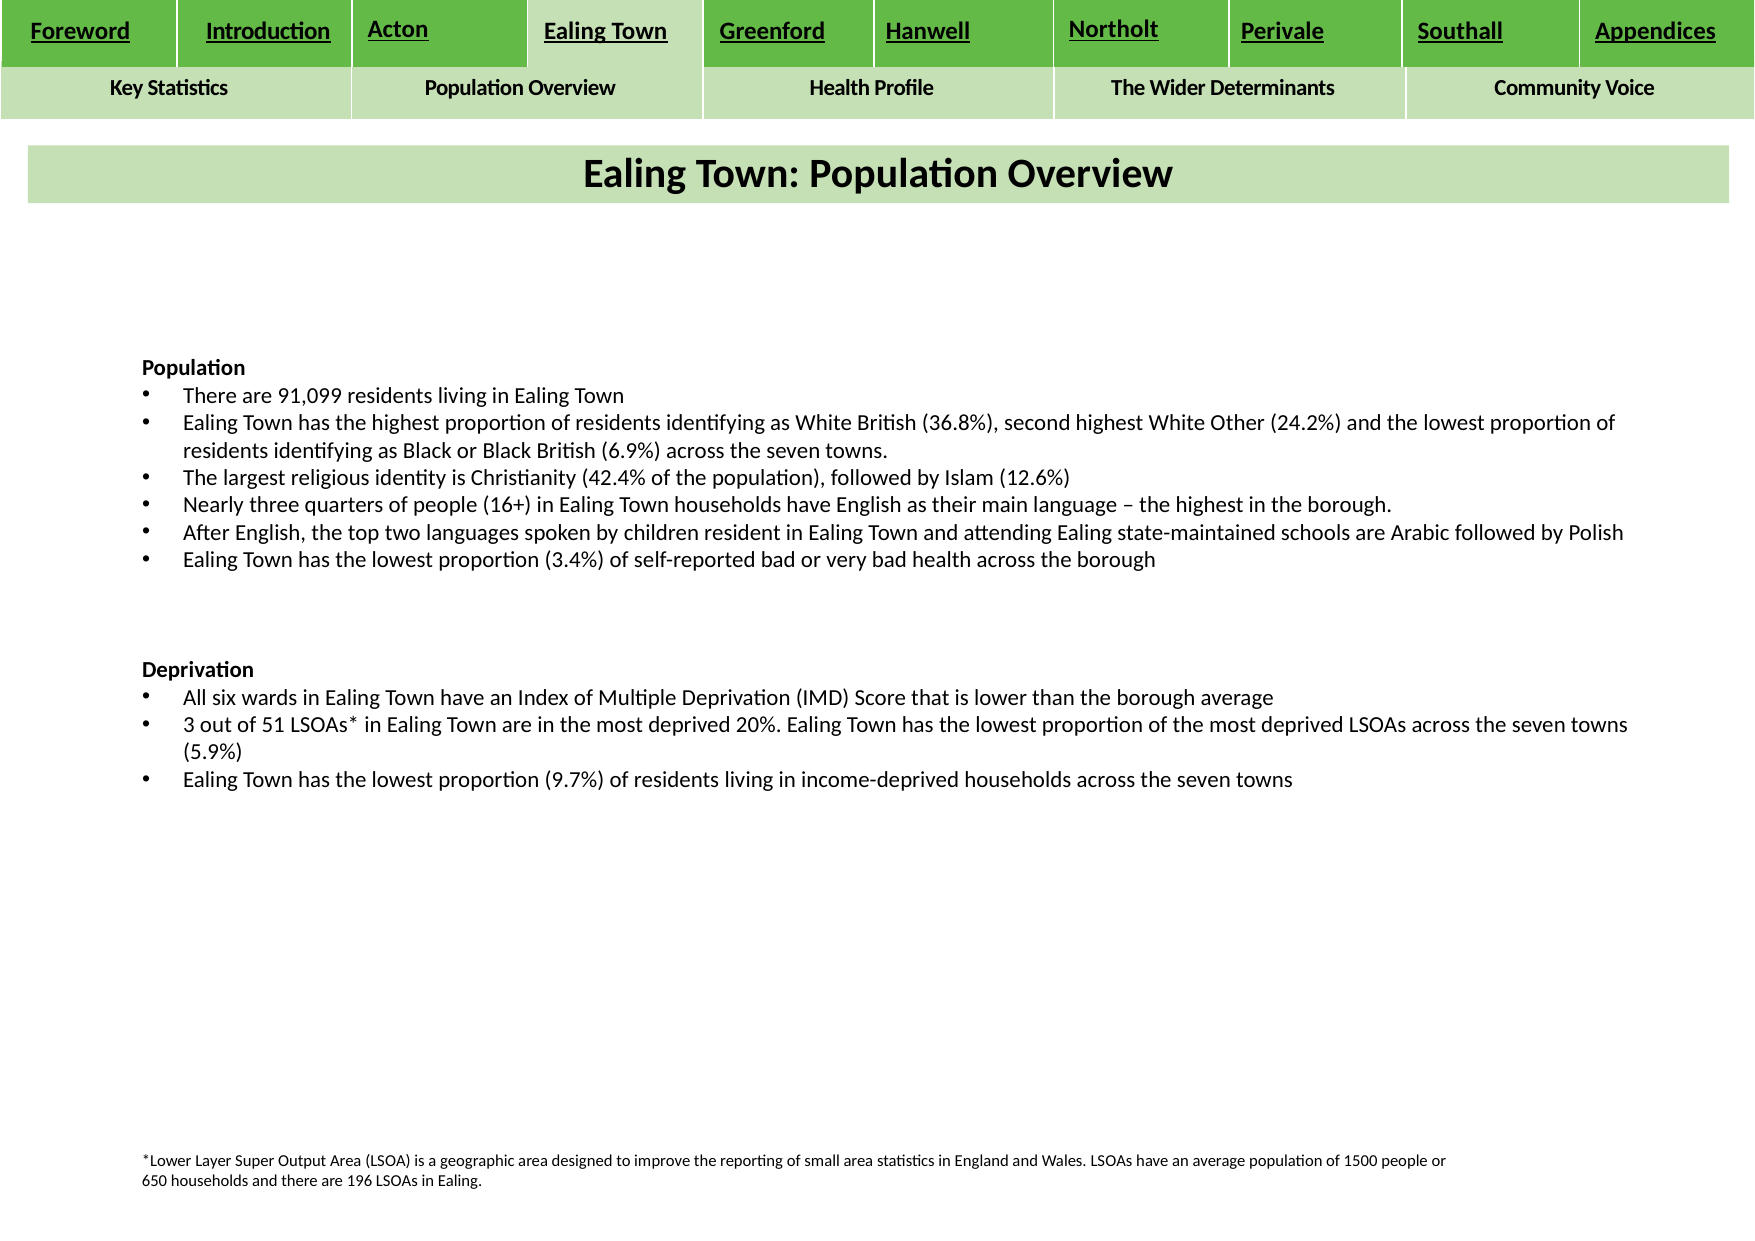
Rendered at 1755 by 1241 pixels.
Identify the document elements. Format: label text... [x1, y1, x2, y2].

table_header Northolt [1054, 0, 1228, 67]
table_header Health Profile [704, 67, 1053, 119]
text_box Population There are 91,099 residents living in Ealing Town Ealing Town has the highest proportion of residents identifying as White British (36.8%), second highest White Other (24.2%) and the lowest proportion of residents identifying as Black or Black British (6.9%) across the seven towns. The largest religious identity is Christianity (42.4% of the population), followed by Islam (12.6%) Nearly three quarters of people (16+) in Ealing Town households have English as their main language – the highest in the borough. After English, the top two languages spoken by children resident in Ealing Town and attending Ealing state-maintained schools are Arabic followed by Polish Ealing Town has the lowest proportion (3.4%) of self-reported bad or very bad health across the borough Deprivation All six wards in Ealing Town have an Index of Multiple Deprivation (IMD) Score that is lower than the borough average 3 out of 51 LSOAs* in Ealing Town are in the most deprived 20%. Ealing Town has the lowest proportion of the most deprived LSOAs across the seven towns (5.9%) Ealing Town has the lowest proportion (9.7%) of residents living in income-deprived households across the seven towns [127, 345, 1705, 800]
table_header Introduction [178, 0, 351, 67]
table_header Community Voice [1407, 67, 1755, 119]
table_header Southall [1403, 0, 1579, 67]
table_header Hanwell [875, 0, 1053, 67]
table_header The Wider Determinants [1055, 67, 1405, 119]
text_box *Lower Layer Super Output Area (LSOA) is a geographic area designed to improve the reporting of small area statistics in England and Wales. LSOAs have an average population of 1500 people or 650 households and there are 196 LSOAs in Ealing. [127, 1141, 1465, 1217]
table_header Key Statistics [1, 61, 351, 119]
table_header Ealing Town [528, 0, 702, 67]
table_header Greenford [704, 0, 873, 67]
table_header Appendices [1580, 0, 1755, 67]
table_header Foreword [2, 0, 176, 67]
table_header Acton [353, 0, 527, 67]
table_header Perivale [1230, 0, 1401, 67]
title Ealing Town: Population Overview [27, 145, 1730, 204]
table_header Population Overview [352, 67, 702, 119]
